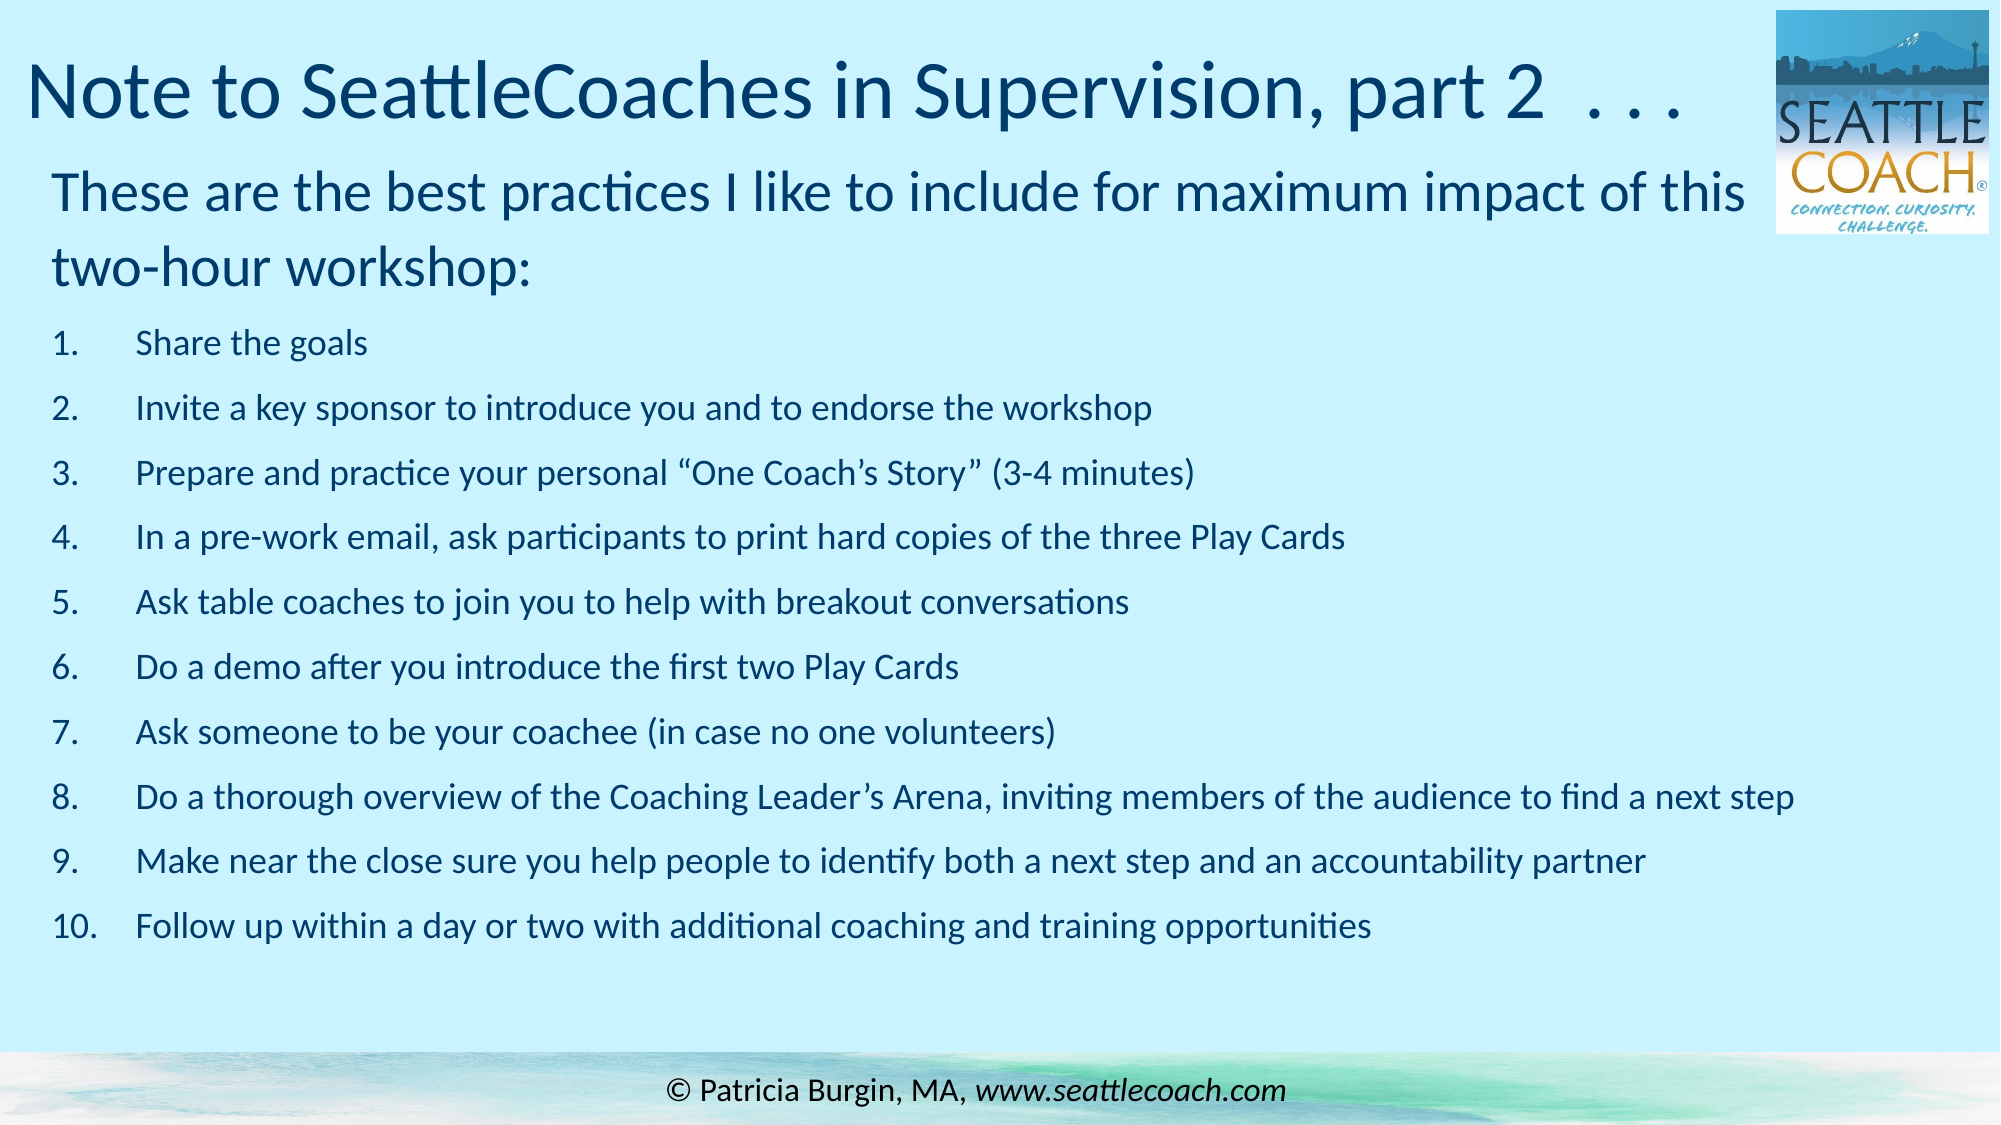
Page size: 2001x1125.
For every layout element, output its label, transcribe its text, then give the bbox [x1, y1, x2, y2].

picture [0, 1052, 2000, 1125]
text_box Note to SeattleCoaches in Supervision, part 2 . . . [11, 20, 1746, 143]
text_box These are the best practices I like to include for maximum impact of this two-hour workshop: Share the goals Invite a key sponsor to introduce you and to endorse the workshop Prepare and practice your personal “One Coach’s Story” (3-4 minutes) In a pre-work email, ask participants to print hard copies of the three Play Cards Ask table coaches to join you to help with breakout conversations Do a demo after you introduce the first two Play Cards Ask someone to be your coachee (in case no one volunteers) Do a thorough overview of the Coaching Leader’s Arena, inviting members of the audience to find a next step Make near the close sure you help people to identify both a next step and an accountability partner Follow up within a day or two with additional coaching and training opportunities [36, 141, 1846, 954]
picture [1775, 9, 1989, 234]
